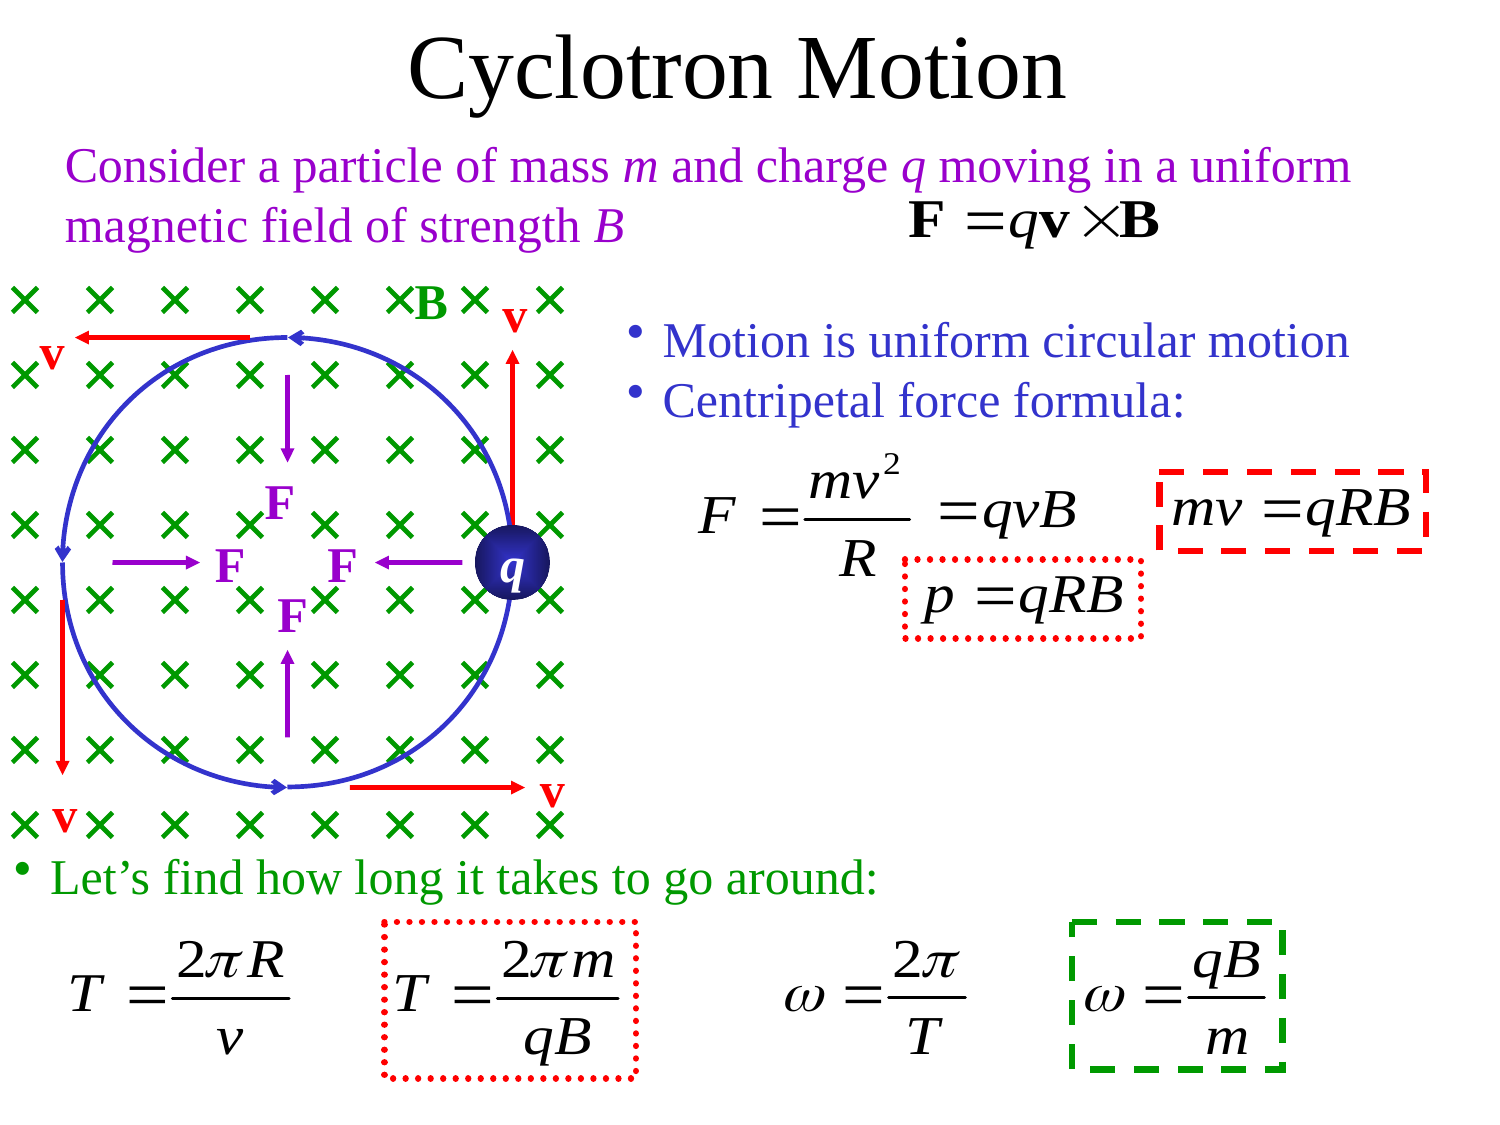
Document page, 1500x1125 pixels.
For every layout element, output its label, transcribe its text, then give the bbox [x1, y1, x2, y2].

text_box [387, 362, 413, 388]
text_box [87, 437, 113, 463]
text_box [12, 662, 38, 688]
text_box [12, 812, 38, 838]
text_box [349, 781, 526, 794]
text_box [537, 587, 563, 613]
text_box F [262, 574, 338, 650]
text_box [62, 924, 303, 1067]
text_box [537, 812, 563, 838]
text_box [87, 662, 113, 688]
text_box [537, 362, 563, 388]
text_box [56, 599, 69, 775]
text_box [462, 512, 488, 538]
text_box Consider a particle of mass m and charge q moving in a uniform magnetic field of strength B [50, 124, 1438, 260]
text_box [162, 812, 188, 838]
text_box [312, 287, 338, 313]
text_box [462, 437, 488, 463]
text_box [87, 362, 113, 388]
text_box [312, 662, 338, 688]
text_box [312, 812, 338, 838]
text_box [387, 924, 633, 1076]
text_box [537, 512, 563, 538]
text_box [12, 287, 38, 313]
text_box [312, 437, 338, 463]
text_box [87, 512, 113, 538]
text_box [1074, 924, 1280, 1067]
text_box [537, 737, 563, 763]
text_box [907, 562, 1139, 636]
text_box v [37, 774, 113, 837]
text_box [537, 662, 563, 688]
text_box Let’s find how long it takes to go around: [0, 837, 900, 913]
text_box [237, 512, 263, 538]
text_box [12, 512, 38, 538]
text_box [506, 349, 519, 524]
text_box Motion is uniform circular motion Centripetal force formula: [612, 299, 1463, 435]
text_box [687, 437, 923, 589]
text_box [112, 556, 200, 569]
text_box [287, 562, 510, 788]
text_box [537, 437, 563, 463]
text_box B [399, 262, 475, 338]
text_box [237, 362, 263, 388]
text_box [387, 512, 413, 538]
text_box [387, 737, 413, 763]
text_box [387, 287, 413, 313]
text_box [162, 512, 188, 538]
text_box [312, 587, 338, 613]
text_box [387, 662, 413, 688]
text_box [462, 737, 488, 763]
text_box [162, 587, 188, 613]
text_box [537, 287, 563, 313]
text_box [312, 512, 338, 538]
text_box v [487, 274, 563, 350]
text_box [387, 812, 413, 838]
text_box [237, 737, 263, 763]
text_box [237, 287, 263, 313]
text_box F [199, 524, 275, 600]
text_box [162, 362, 188, 388]
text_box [162, 437, 188, 463]
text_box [87, 812, 113, 838]
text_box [312, 737, 338, 763]
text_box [774, 924, 980, 1067]
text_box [12, 437, 38, 463]
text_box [12, 362, 38, 388]
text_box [87, 587, 113, 613]
text_box [55, 337, 288, 562]
text_box q [474, 524, 550, 600]
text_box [462, 287, 488, 313]
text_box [462, 812, 488, 838]
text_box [899, 187, 1171, 261]
text_box [75, 331, 250, 344]
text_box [162, 287, 188, 313]
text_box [462, 662, 488, 688]
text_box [87, 737, 113, 763]
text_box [237, 812, 263, 838]
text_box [462, 587, 488, 613]
text_box Cyclotron Motion [0, 0, 1475, 125]
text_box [237, 662, 263, 688]
text_box [281, 650, 294, 738]
text_box [62, 562, 287, 795]
text_box [288, 330, 510, 562]
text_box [387, 587, 413, 613]
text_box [237, 437, 263, 463]
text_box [162, 662, 188, 688]
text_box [162, 737, 188, 763]
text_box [924, 476, 1089, 551]
text_box [281, 374, 294, 463]
text_box F [249, 462, 325, 538]
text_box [237, 587, 263, 613]
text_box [312, 362, 338, 388]
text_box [87, 287, 113, 313]
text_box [462, 362, 488, 388]
text_box v [524, 749, 600, 825]
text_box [12, 587, 38, 613]
text_box v [24, 312, 100, 388]
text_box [1162, 474, 1424, 549]
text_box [387, 437, 413, 463]
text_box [12, 737, 38, 763]
